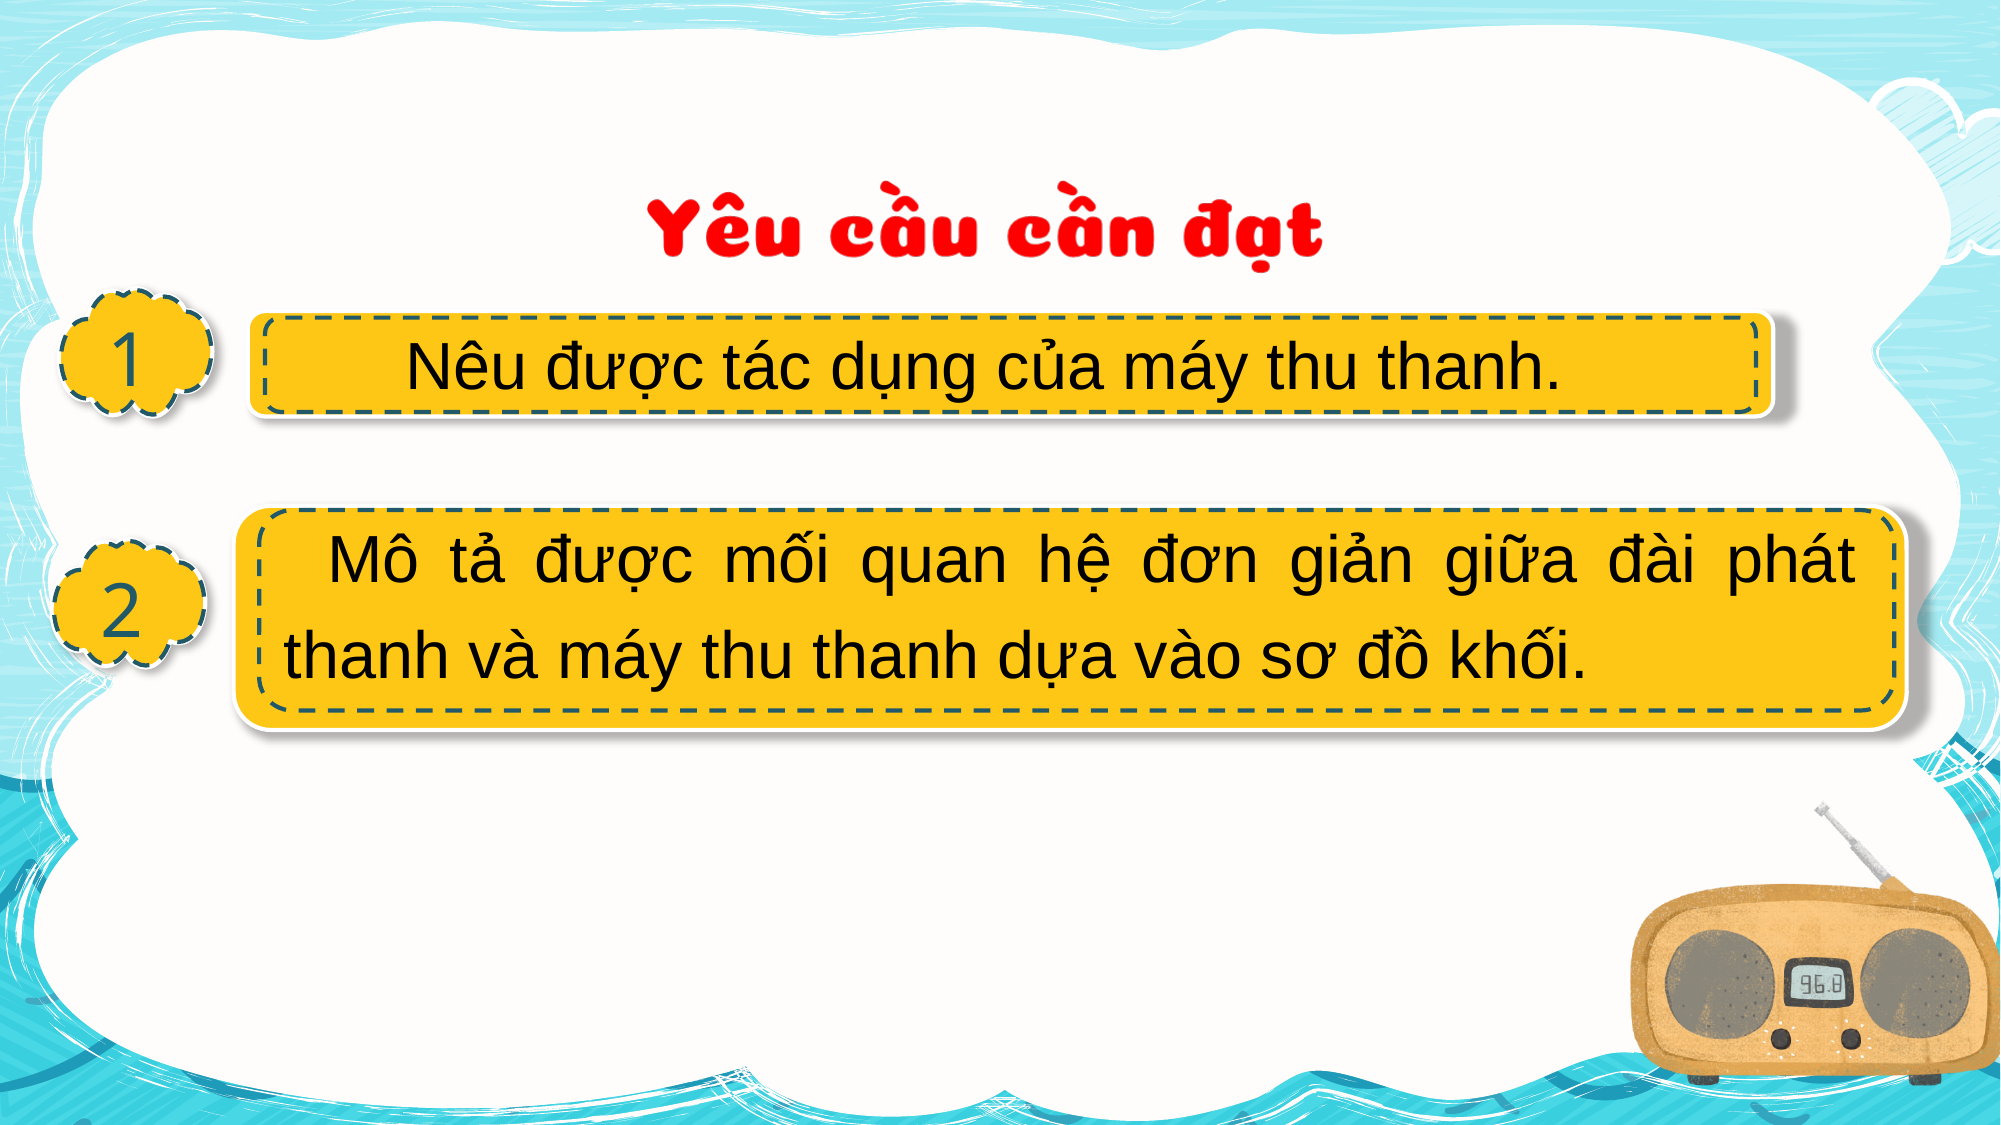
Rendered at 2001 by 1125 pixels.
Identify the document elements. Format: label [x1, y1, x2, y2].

picture [593, 155, 1497, 333]
text_box [58, 288, 213, 417]
text_box [51, 539, 206, 668]
text_box [233, 492, 1907, 731]
text_box [247, 311, 1774, 492]
picture [1521, 669, 2000, 1125]
